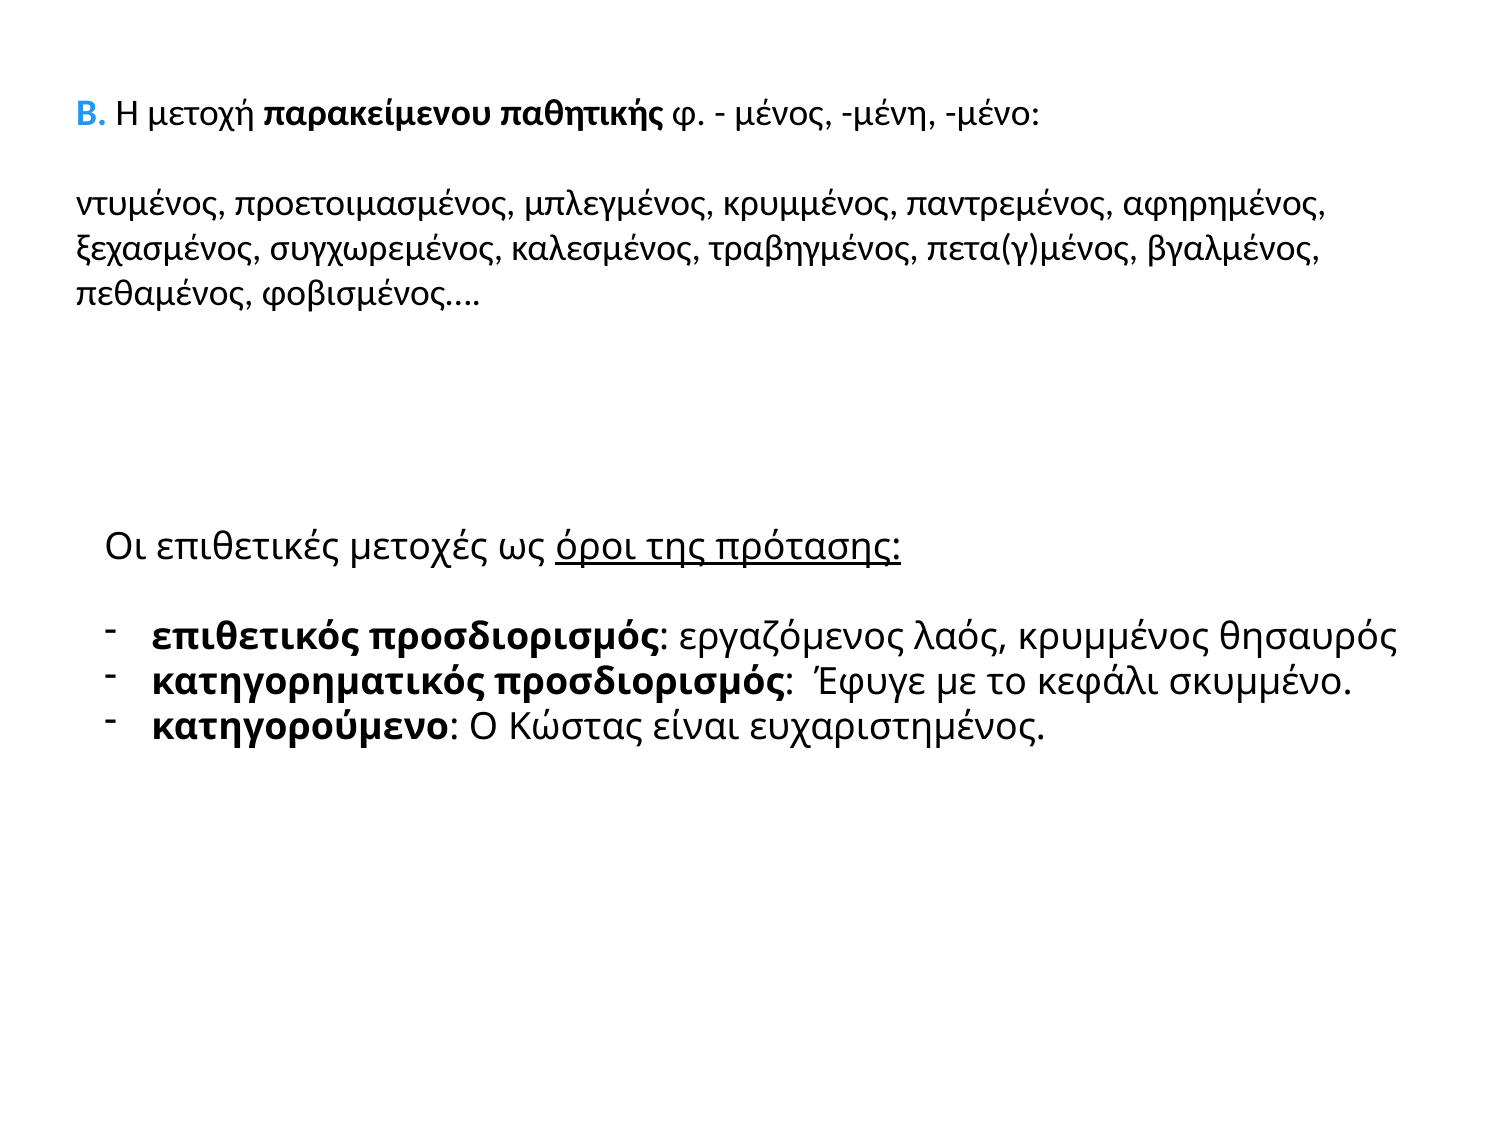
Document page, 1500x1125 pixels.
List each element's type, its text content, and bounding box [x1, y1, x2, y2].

text_box Οι επιθετικές μετοχές ως όροι της πρότασης: επιθετικός προσδιορισμός: εργαζόμενος λαός, κρυμμένος θησαυρός κατηγορηματικός προσδιορισμός: Έφυγε με το κεφάλι σκυμμένο. κατηγορούμενο: Ο Κώστας είναι ευχαριστημένος. [89, 514, 1413, 799]
text_box Β. Η μετοχή παρακείμενου παθητικής φ. - μένος, -μένη, -μένο: ντυμένος, προετοιμασμένος, μπλεγμένος, κρυμμένος, παντρεμένος, αφηρημένος, ξεχασμένος, συγχωρεμένος, καλεσμένος, τραβηγμένος, πετα(γ)μένος, βγαλμένος, πεθαμένος, φοβισμένος…. [61, 80, 1398, 321]
